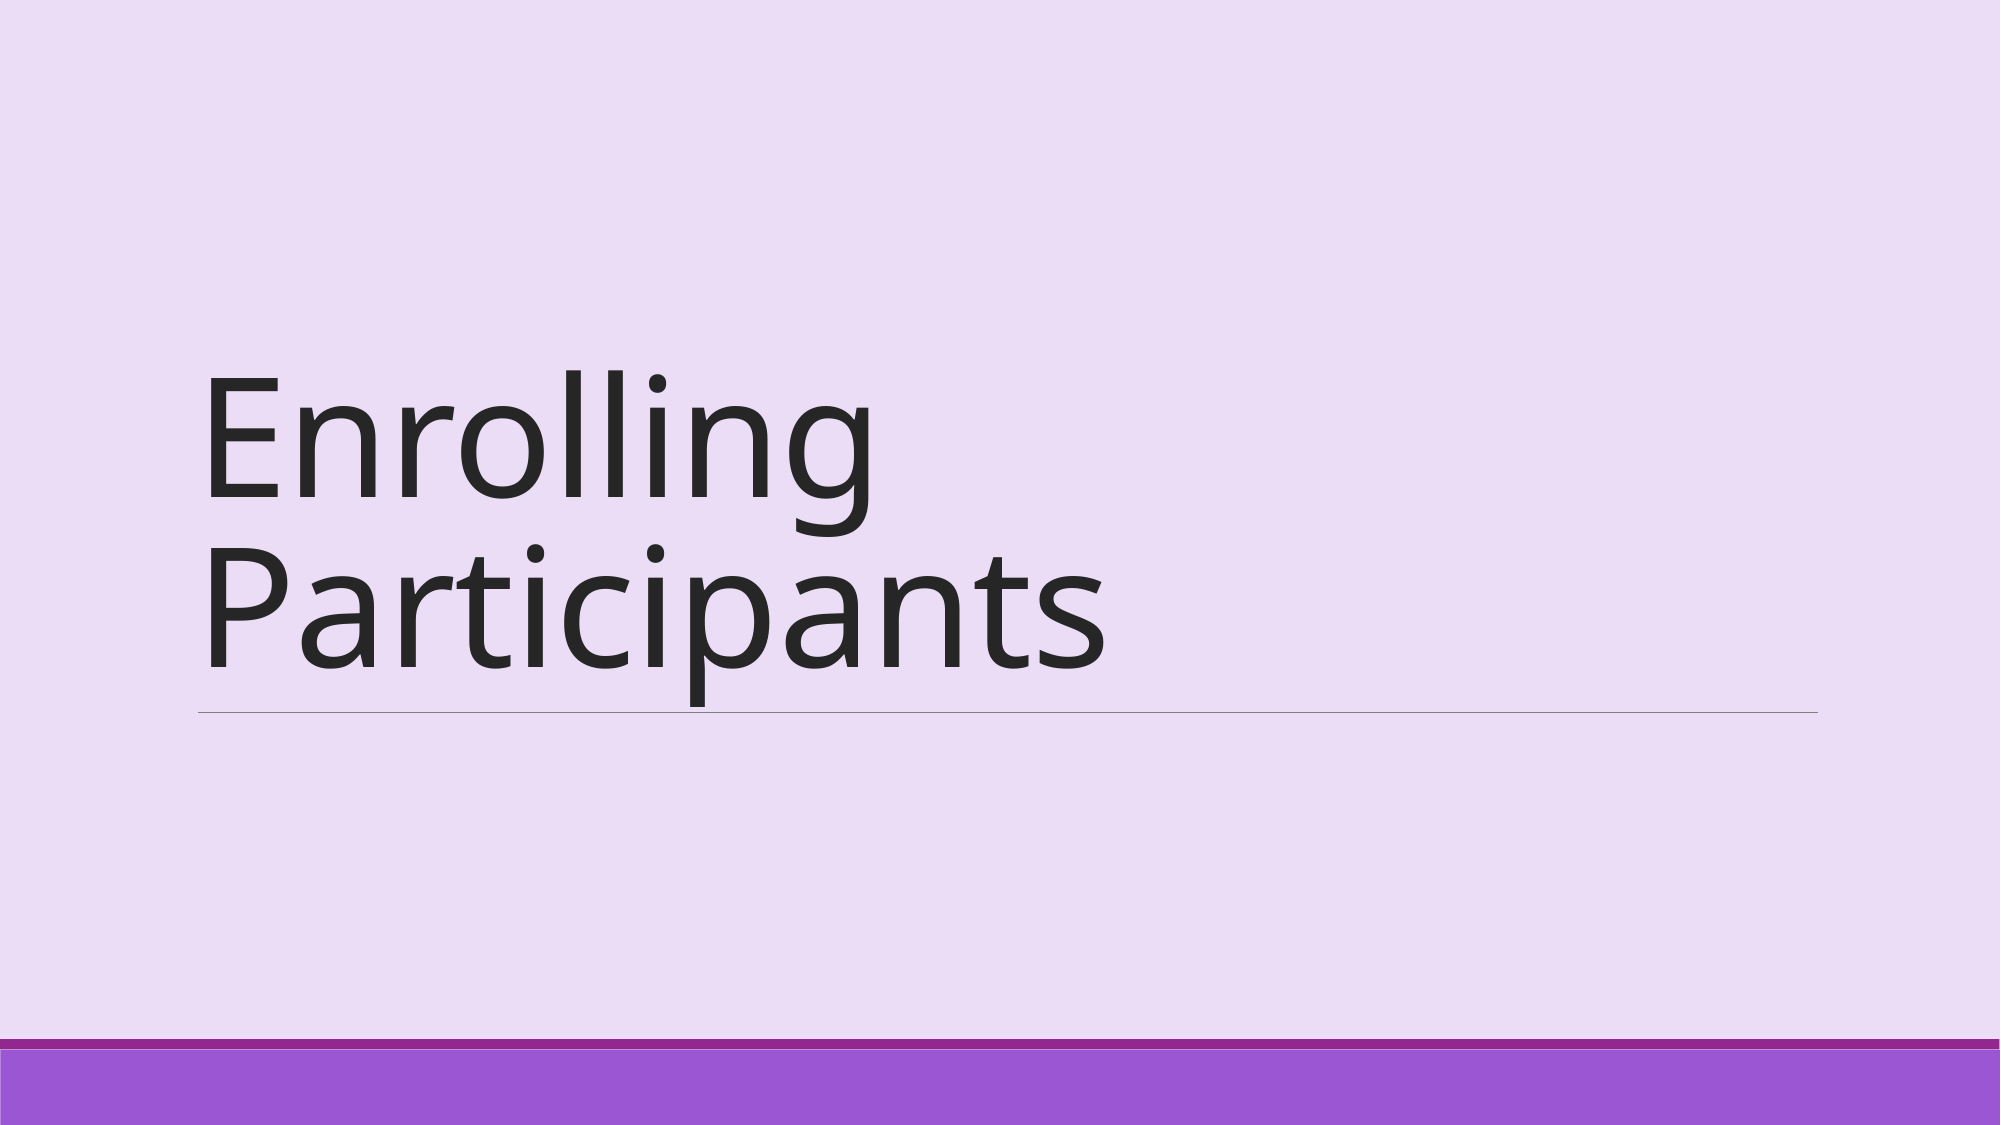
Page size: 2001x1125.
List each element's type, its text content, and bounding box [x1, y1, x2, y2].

title Enrolling Participants [180, 124, 1830, 710]
